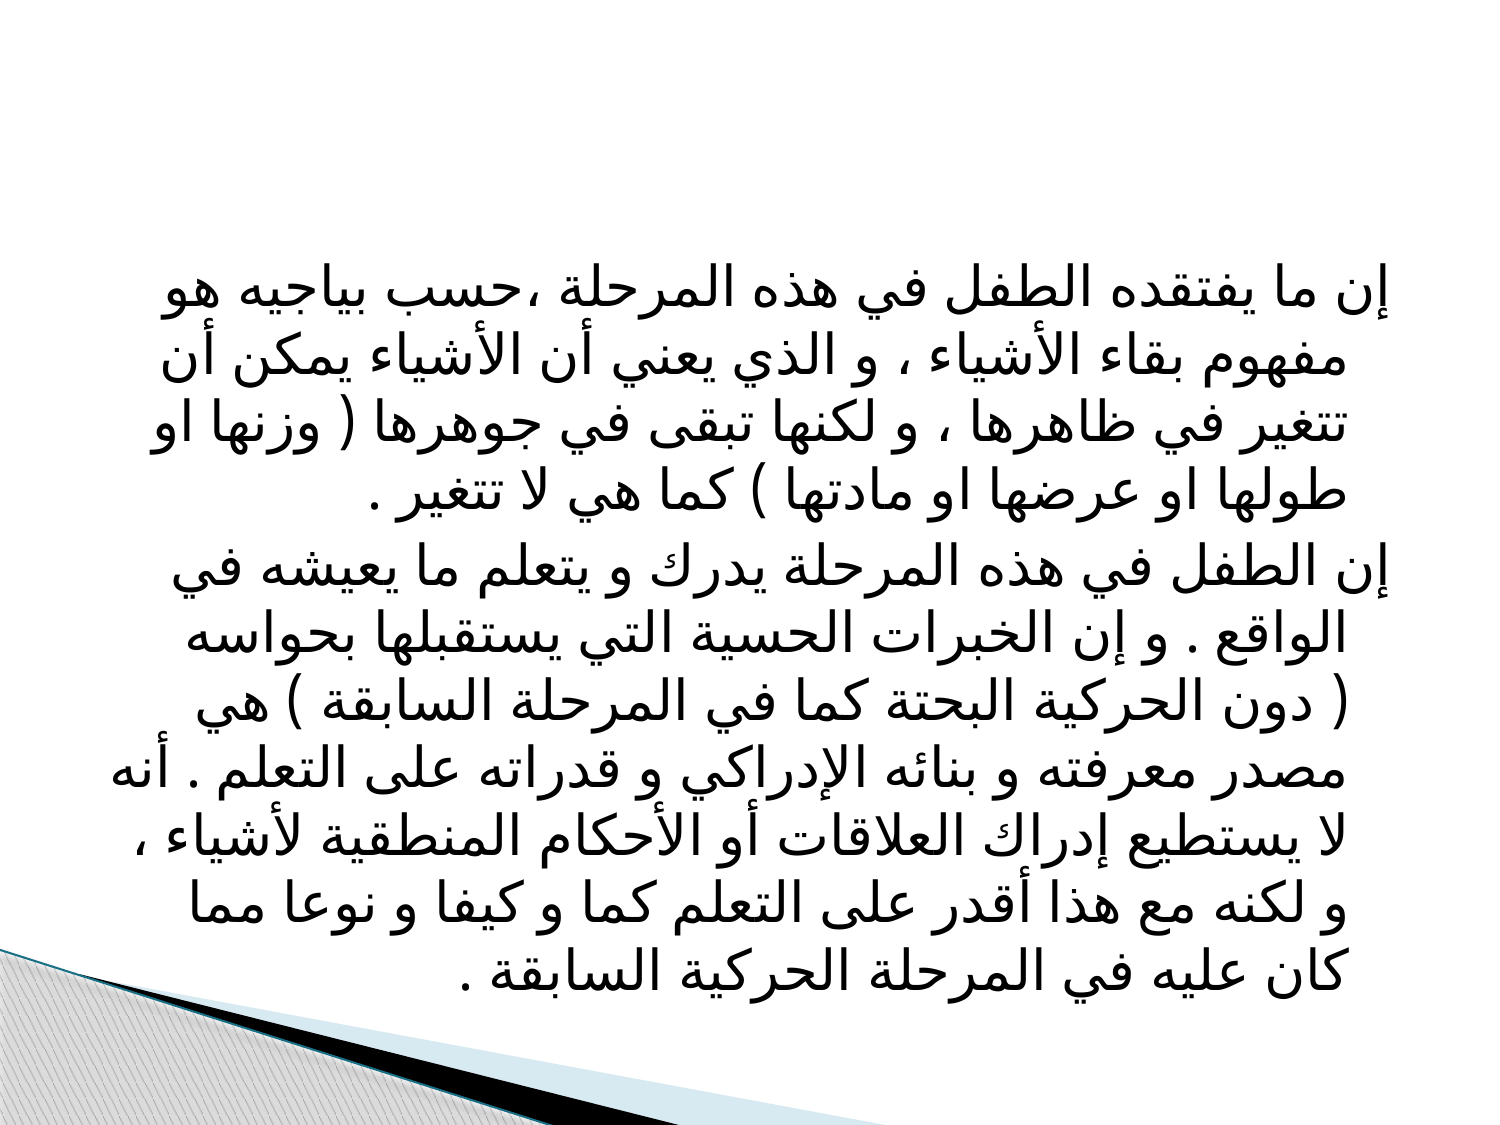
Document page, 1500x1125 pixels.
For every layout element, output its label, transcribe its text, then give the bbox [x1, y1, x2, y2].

list إن ما يفتقده الطفل في هذه المرحلة ،حسب بياجيه هو مفهوم بقاء الأشياء ، و الذي يعني أن الأشياء يمكن أن تتغير في ظاهرها ، و لكنها تبقى في جوهرها ( وزنها او طولها او عرضها او مادتها ) كما هي لا تتغير . إن الطفل في هذه المرحلة يدرك و يتعلم ما يعيشه في الواقع . و إن الخبرات الحسية التي يستقبلها بحواسه ( دون الحركية البحتة كما في المرحلة السابقة ) هي مصدر معرفته و بنائه الإدراكي و قدراته على التعلم . أنه لا يستطيع إدراك العلاقات أو الأحكام المنطقية لأشياء ، و لكنه مع هذا أقدر على التعلم كما و كيفا و نوعا مما كان عليه في المرحلة الحركية السابقة . [75, 243, 1425, 986]
